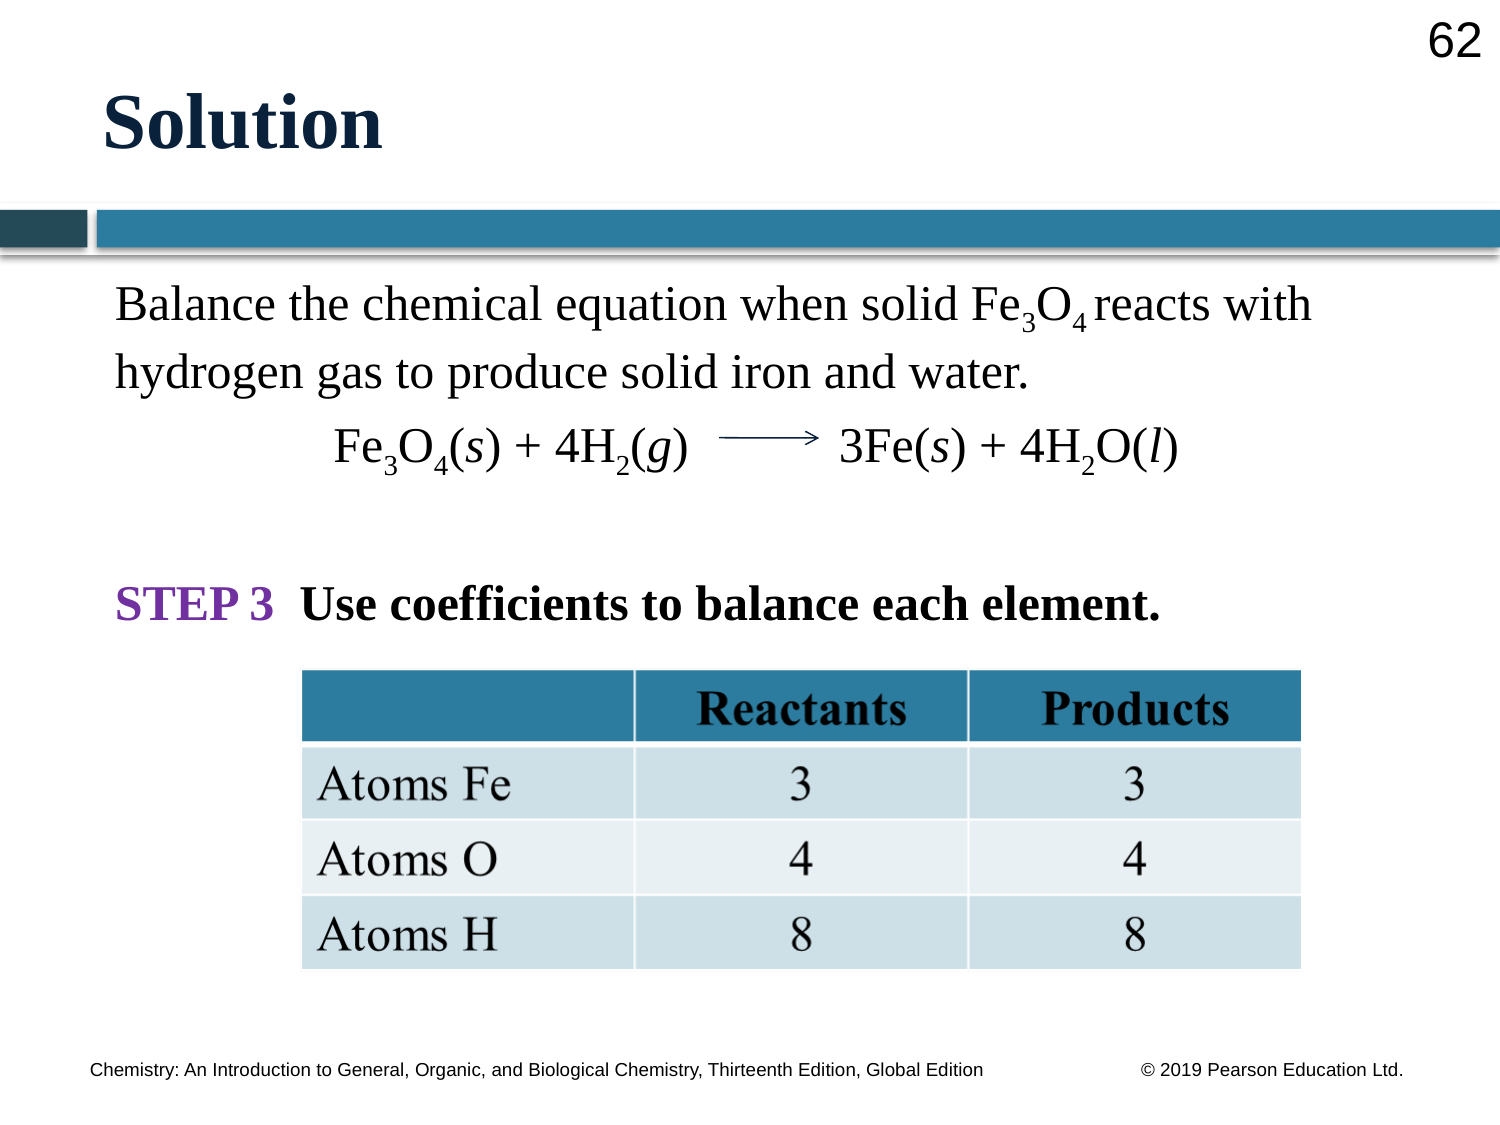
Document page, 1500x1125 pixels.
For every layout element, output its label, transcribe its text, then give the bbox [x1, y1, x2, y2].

picture [285, 661, 1302, 994]
list Balance the chemical equation when solid Fe3O4 reacts with hydrogen gas to produce solid iron and water. Fe3O4(s) + 4H2(g) 3Fe(s) + 4H2O(l) STEP 3 Use coefficients to balance each element. [99, 262, 1426, 1013]
slide_number 62 [1412, 0, 1500, 41]
title Solution [86, 48, 1335, 187]
